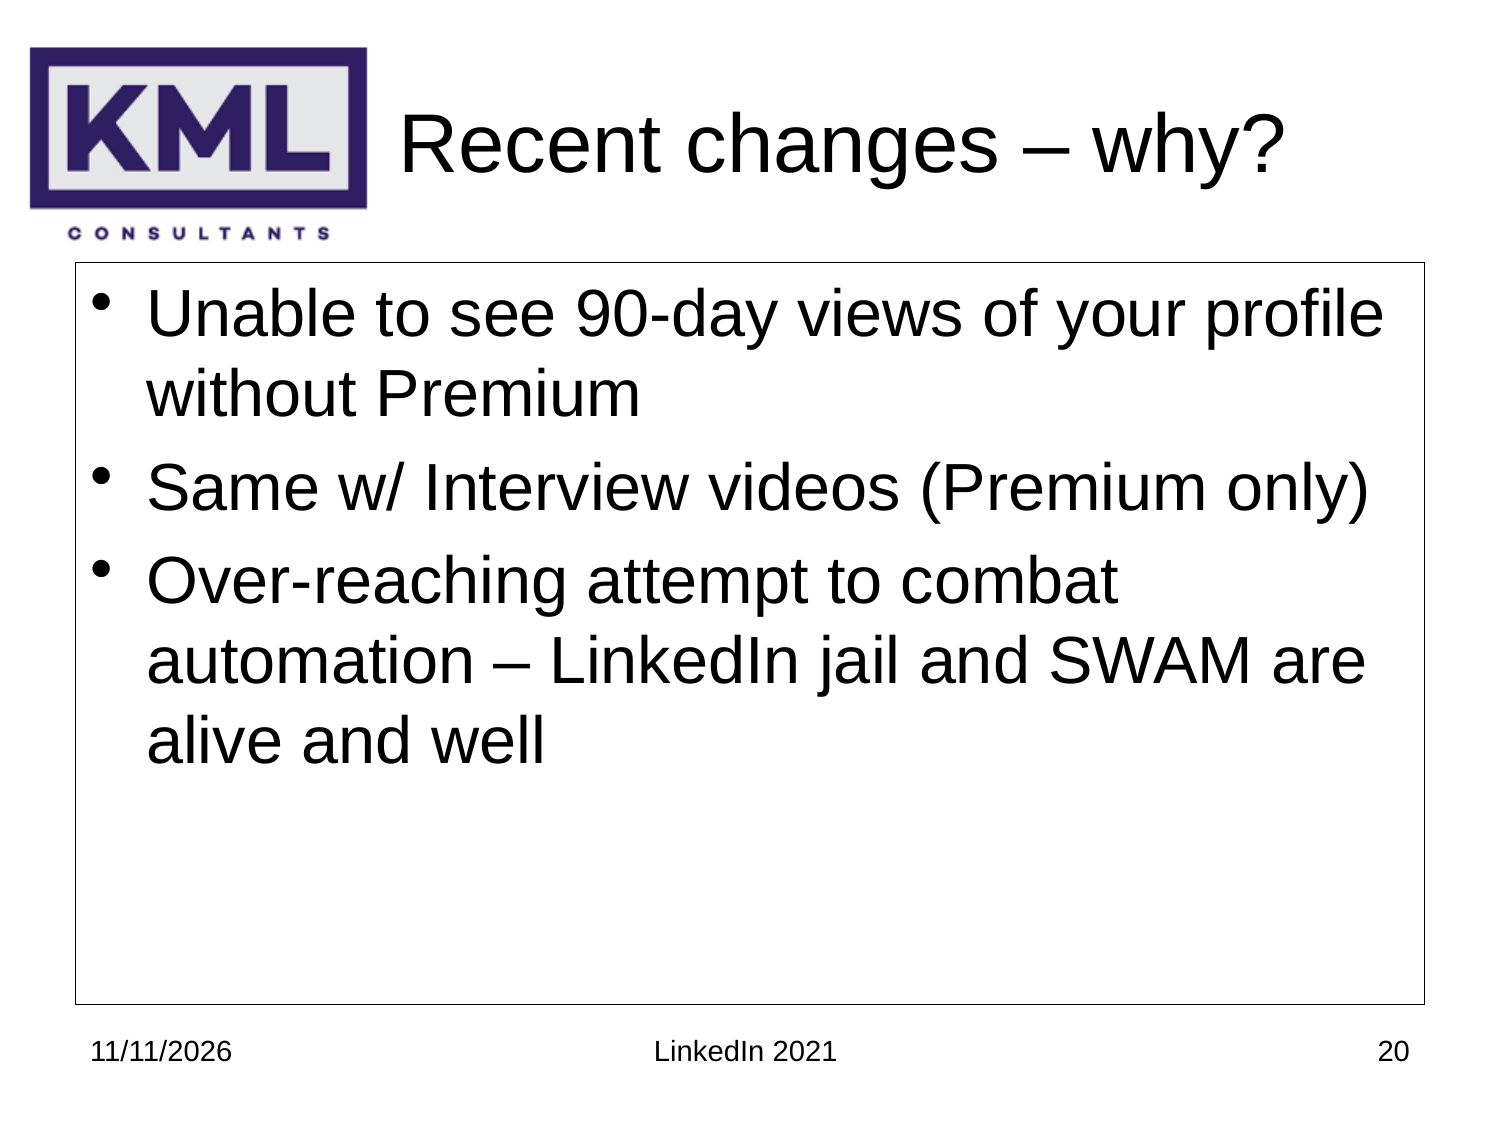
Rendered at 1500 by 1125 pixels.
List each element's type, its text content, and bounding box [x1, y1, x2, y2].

footer LinkedIn 2021 [512, 1024, 988, 1103]
list Unable to see 90-day views of your profile without Premium Same w/ Interview videos (Premium only) Over-reaching attempt to combat automation – LinkedIn jail and SWAM are alive and well [75, 262, 1425, 1005]
title Recent changes – why? [374, 45, 1425, 233]
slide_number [75, 1024, 425, 1103]
slide_number 20 [1074, 1024, 1425, 1103]
picture [24, 43, 373, 253]
